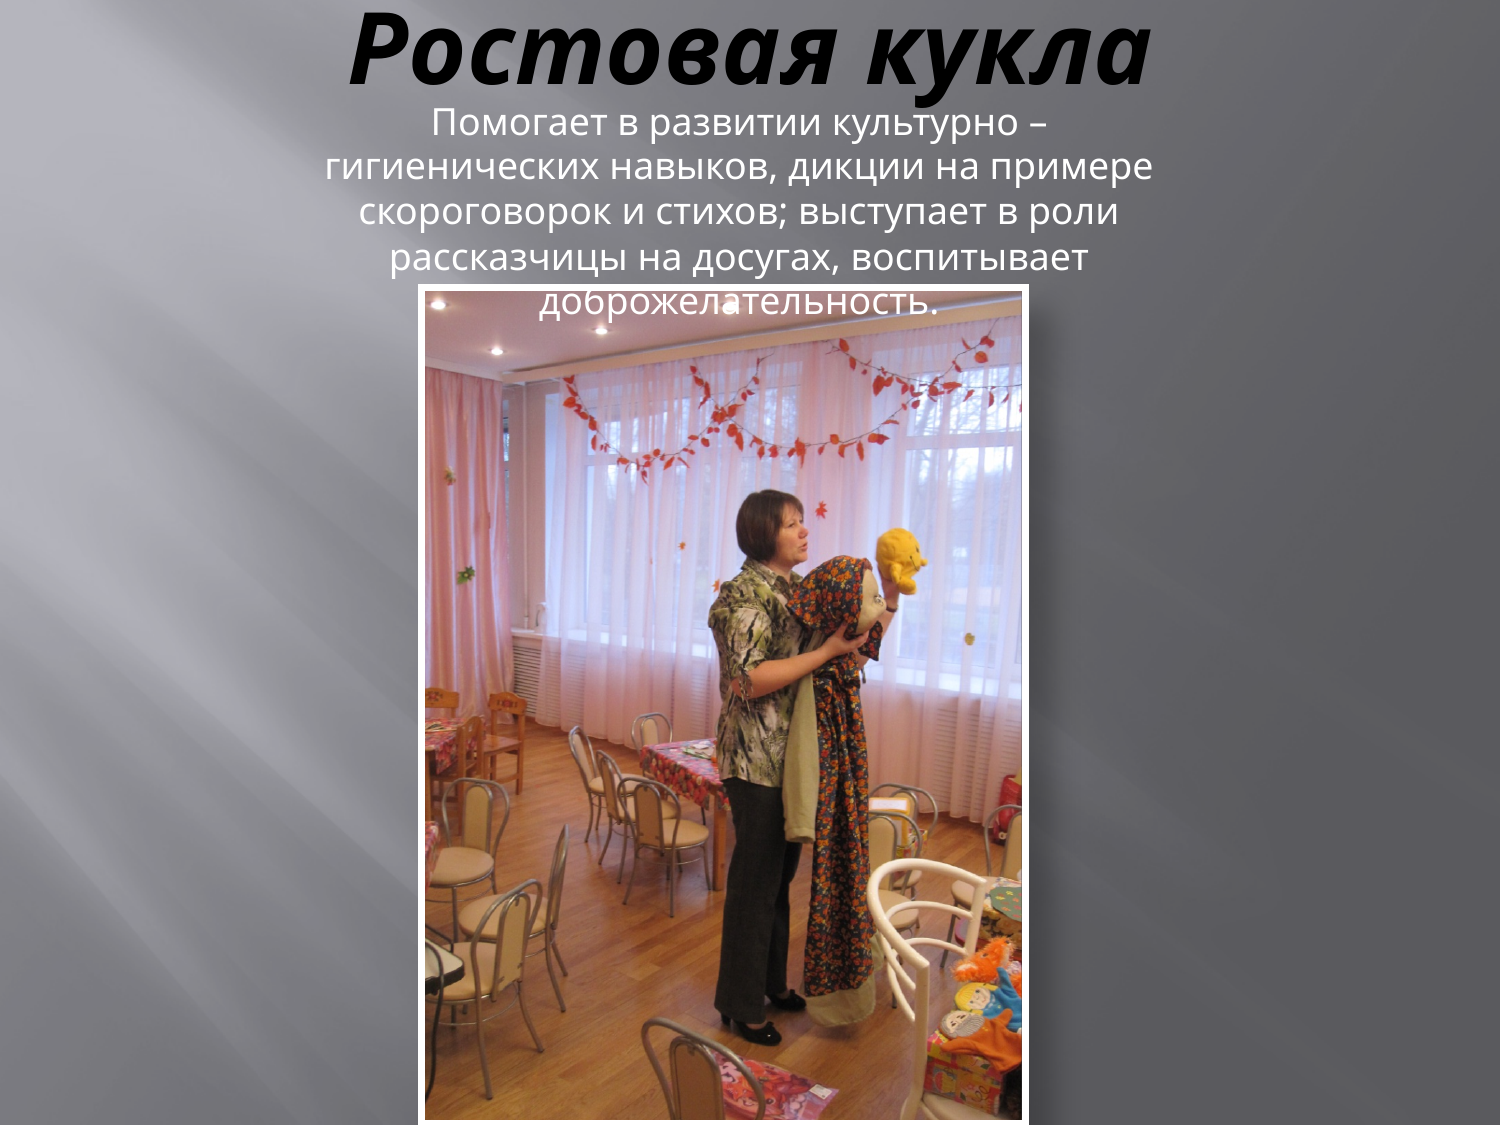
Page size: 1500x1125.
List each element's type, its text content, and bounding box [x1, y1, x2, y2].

list Помогает в развитии культурно – гигиенических навыков, дикции на примере скороговорок и стихов; выступает в роли рассказчицы на досугах, воспитывает доброжелательность. [289, 90, 1190, 177]
picture [308, 291, 1138, 1119]
title Ростовая кукла [301, 19, 1202, 105]
